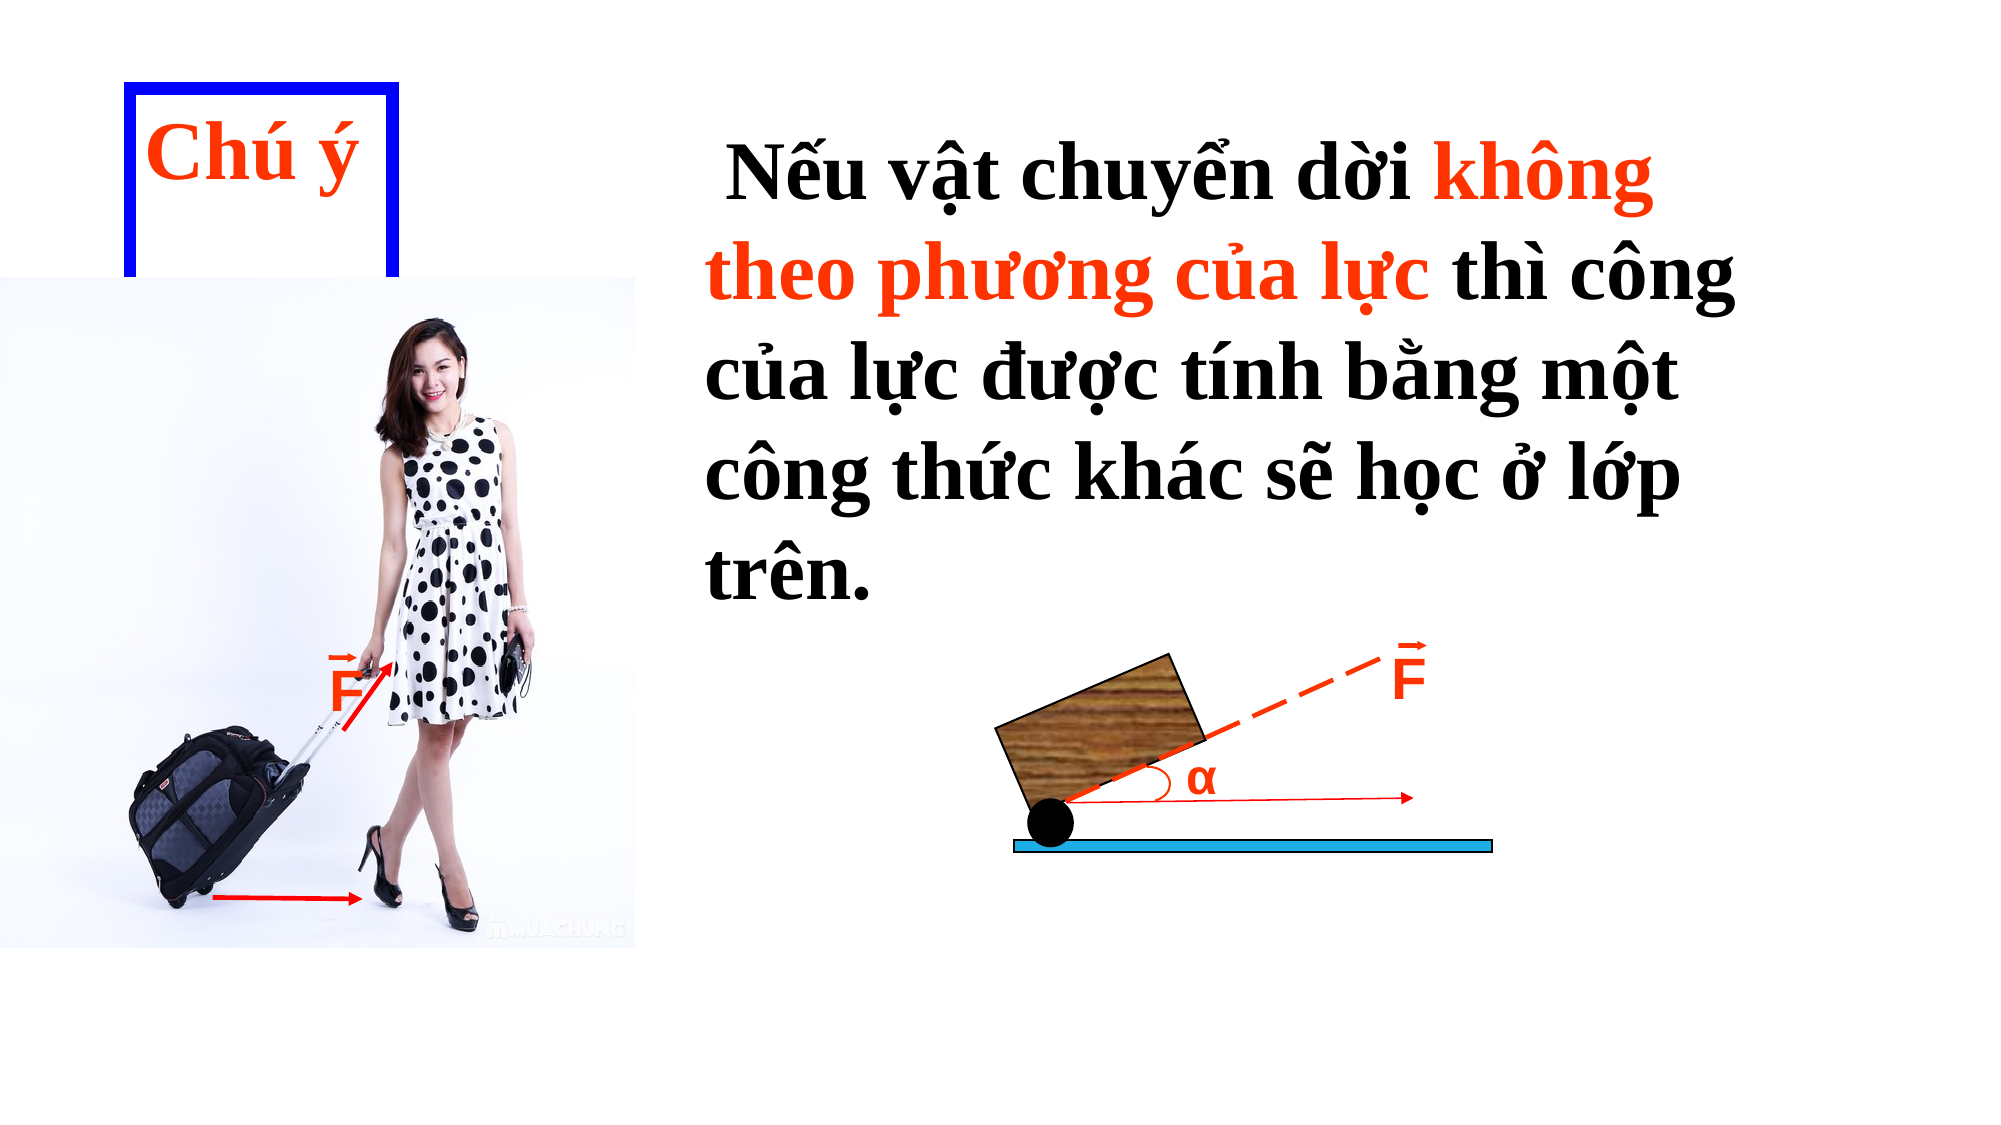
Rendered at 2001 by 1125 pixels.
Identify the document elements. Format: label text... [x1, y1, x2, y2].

text_box [1028, 799, 1073, 847]
text_box F [1376, 633, 1444, 719]
text_box Nếu vật chuyển dời không theo phương của lực thì công của lực được tính bằng một công thức khác sẽ học ở lớp trên. [689, 108, 1827, 624]
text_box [212, 645, 393, 900]
text_box [995, 653, 1205, 811]
text_box α [1171, 737, 1226, 796]
picture [0, 277, 635, 949]
text_box [1400, 641, 1427, 650]
text_box [87, 46, 619, 275]
text_box [1147, 766, 1171, 796]
text_box Chú ý [130, 88, 393, 275]
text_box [1066, 797, 1414, 803]
text_box [1014, 840, 1492, 852]
